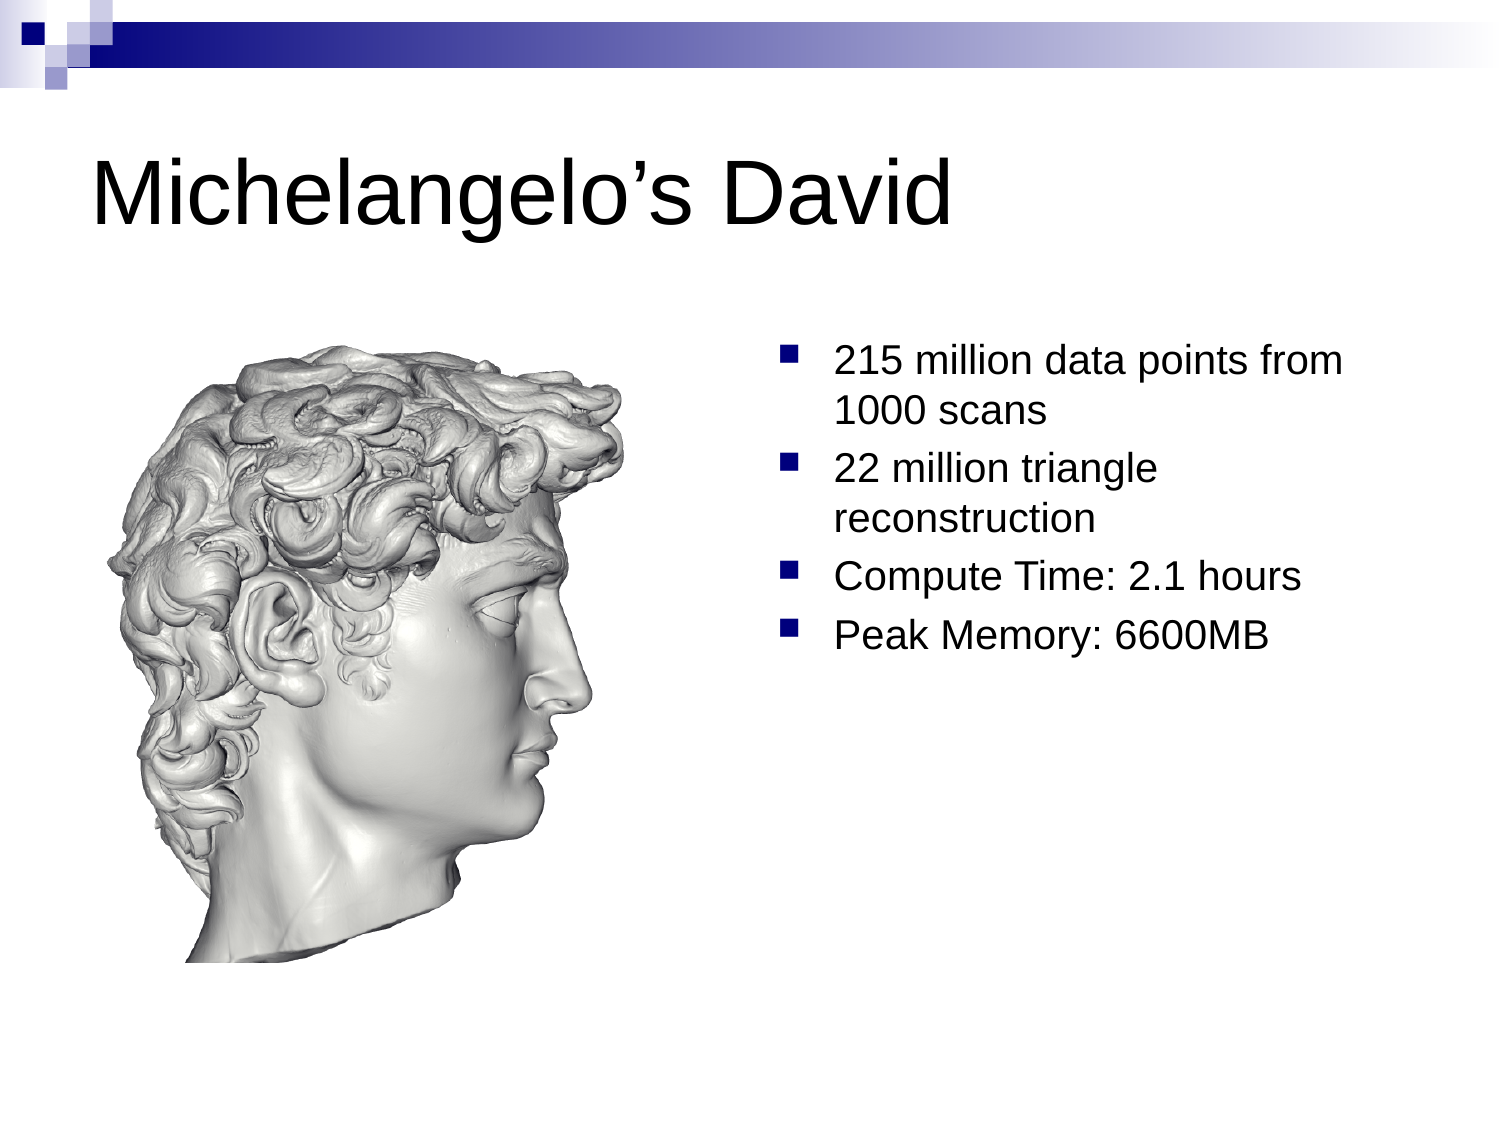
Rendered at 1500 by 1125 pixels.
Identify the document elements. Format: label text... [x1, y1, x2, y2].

title Michelangelo’s David [75, 75, 1425, 300]
list 215 million data points from 1000 scans 22 million triangle reconstruction Compute Time: 2.1 hours Peak Memory: 6600MB [762, 324, 1425, 963]
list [87, 324, 726, 963]
